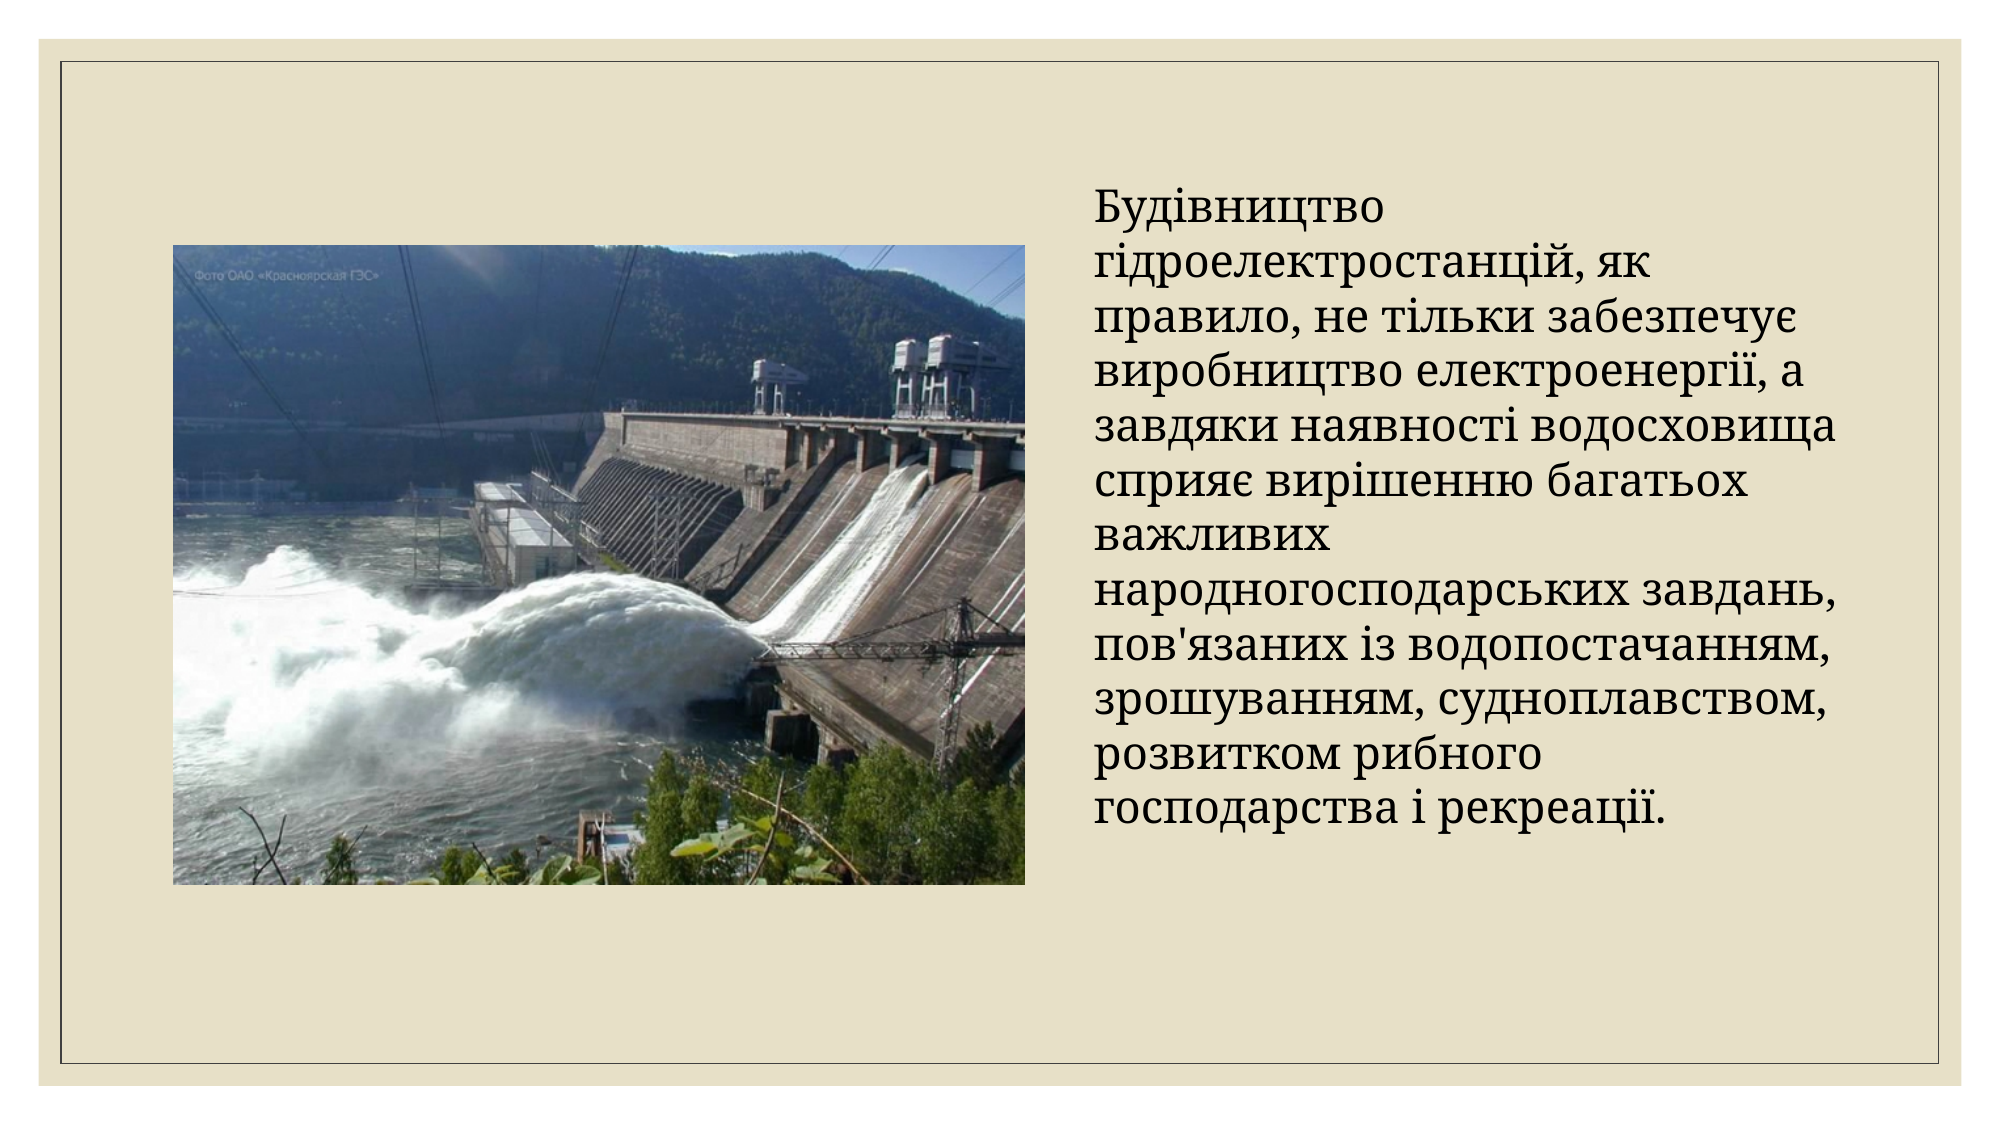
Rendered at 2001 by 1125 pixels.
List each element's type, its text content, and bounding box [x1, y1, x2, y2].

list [173, 245, 1025, 885]
list Будівництво гідроелектростанцій, як правило, не тільки забезпечує виробництво електроенергії, а завдяки наявності водосховища сприяє вирішенню багатьох важливих народногосподарських завдань, пов'язаних із водопостачанням, зрошуванням, судноплавством, розвитком рибного господарства і рекреації. [1079, 169, 1866, 960]
